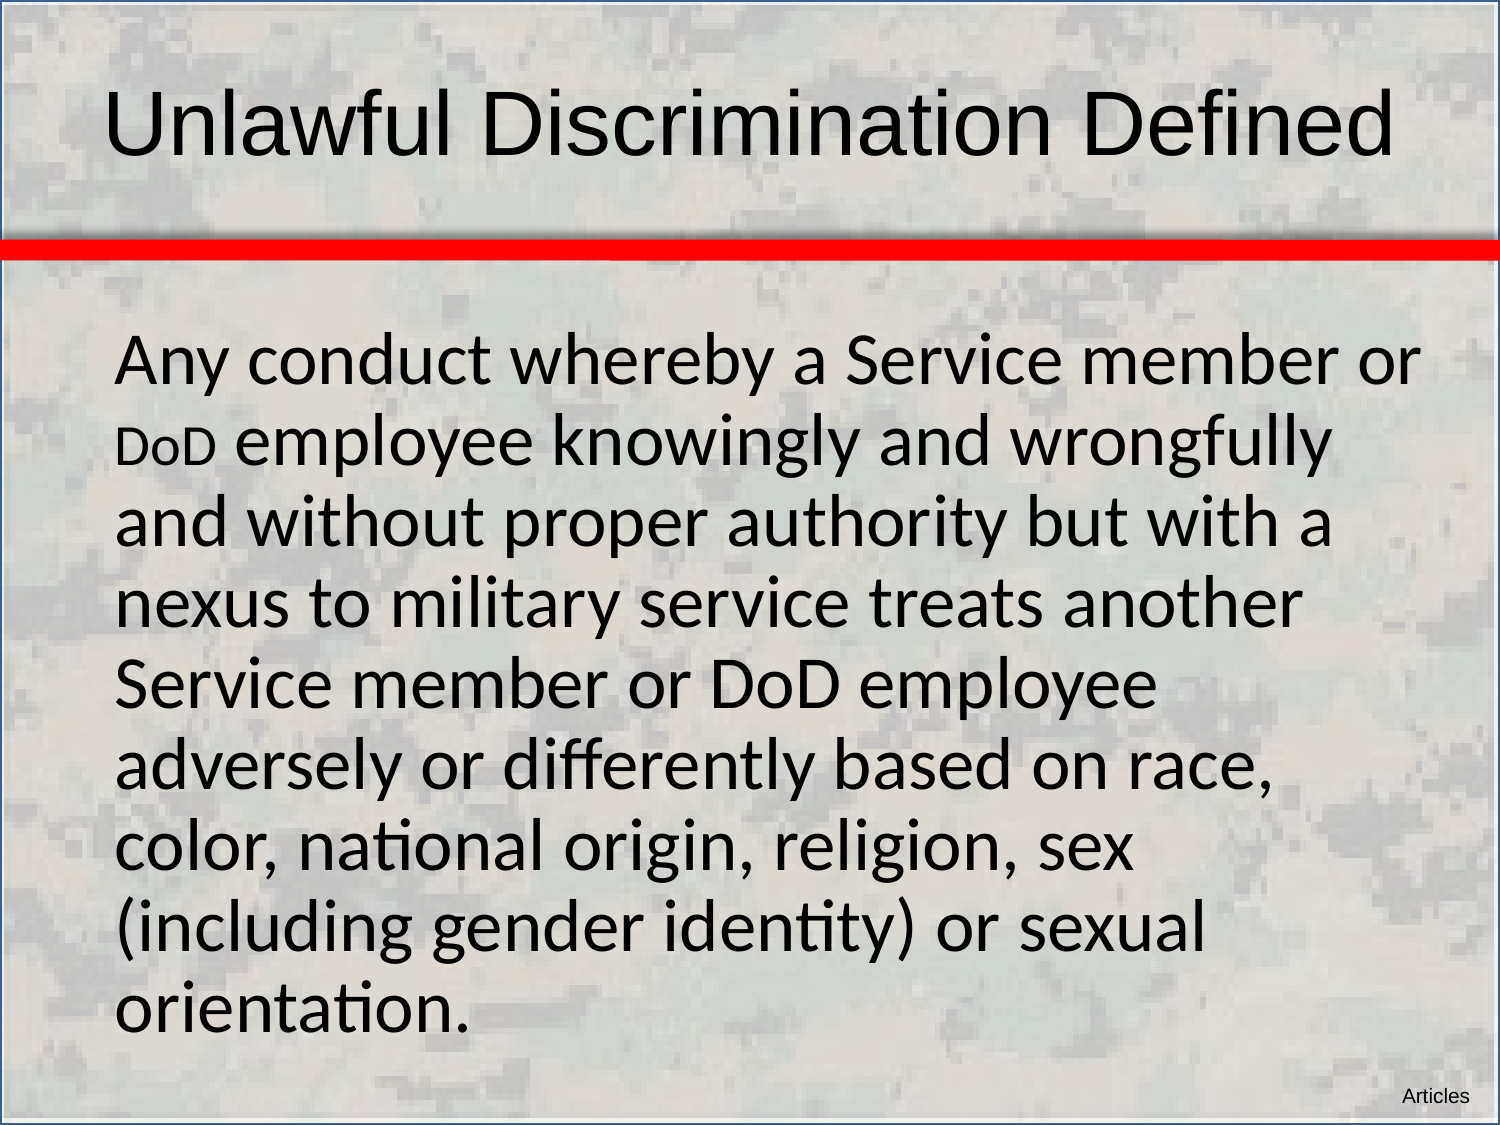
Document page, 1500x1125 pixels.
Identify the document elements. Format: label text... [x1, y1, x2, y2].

text_box Articles [1387, 1074, 1500, 1115]
title Unlawful Discrimination Defined [74, 24, 1426, 213]
list Any conduct whereby a Service member or DoD employee knowingly and wrongfully and without proper authority but with a nexus to military service treats another Service member or DoD employee adversely or differently based on race, color, national origin, religion, sex (including gender identity) or sexual orientation. [99, 312, 1451, 1056]
